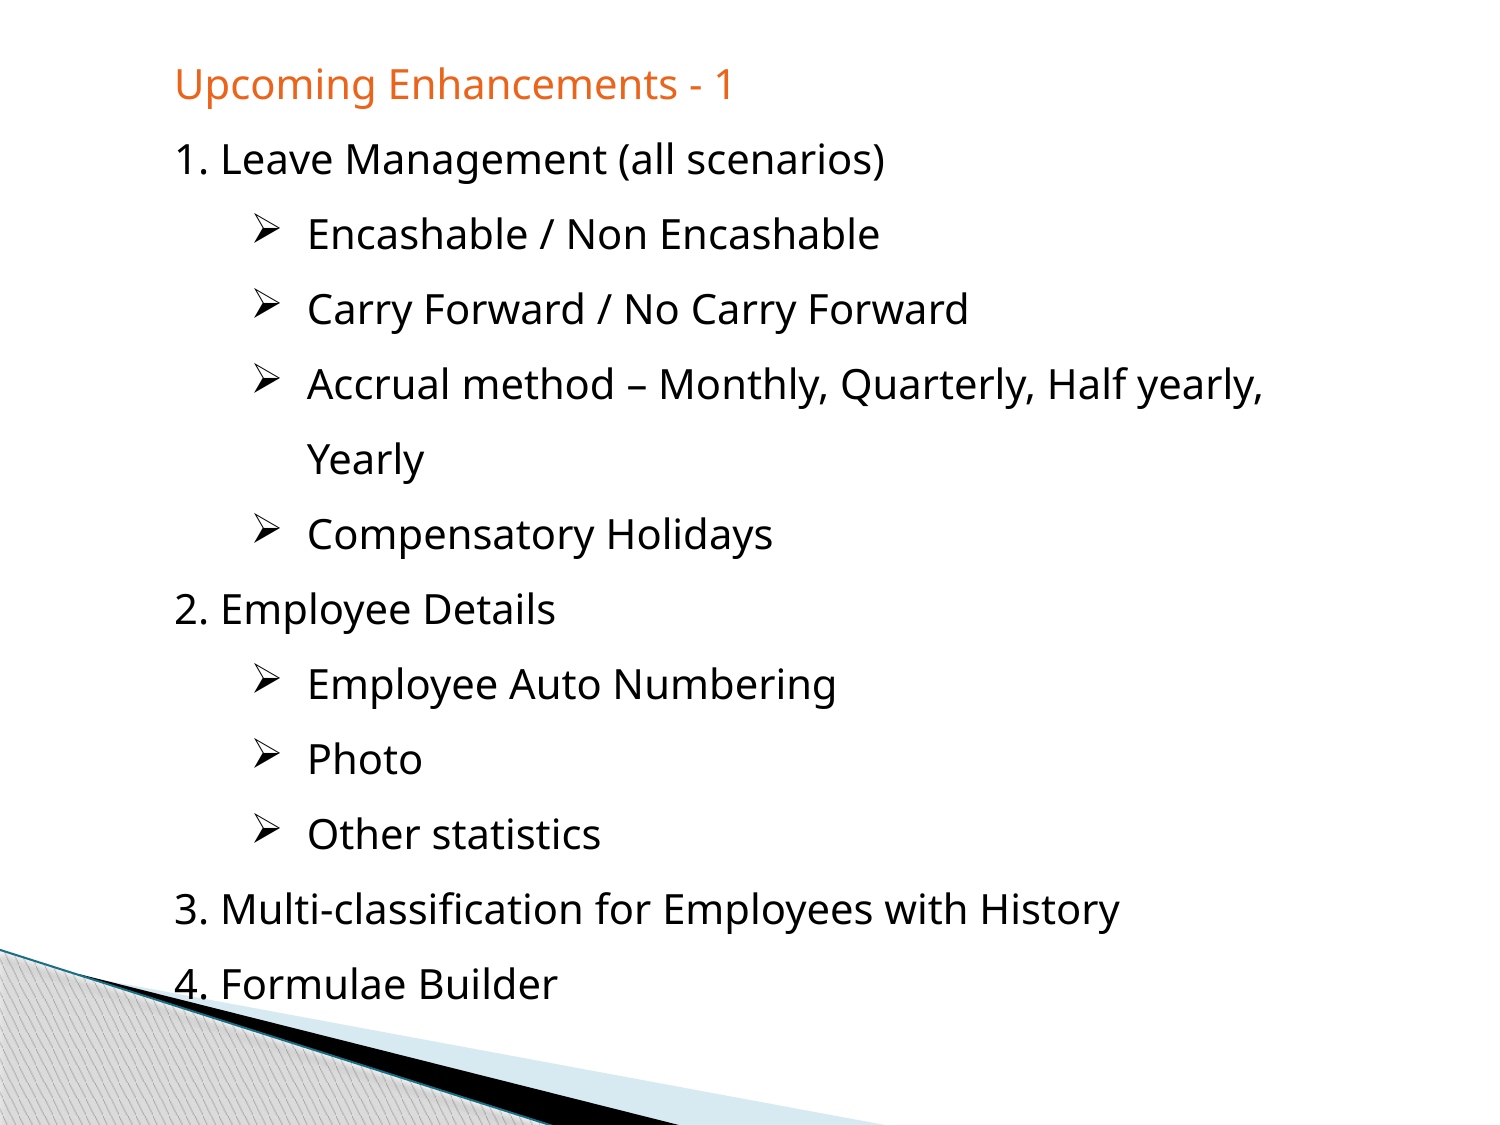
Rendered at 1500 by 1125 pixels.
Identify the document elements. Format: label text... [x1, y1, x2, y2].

text_box Upcoming Enhancements - 1 1. Leave Management (all scenarios) Encashable / Non Encashable Carry Forward / No Carry Forward Accrual method – Monthly, Quarterly, Half yearly, Yearly Compensatory Holidays 2. Employee Details Employee Auto Numbering Photo Other statistics 3. Multi-classification for Employees with History 4. Formulae Builder [159, 25, 1388, 1016]
